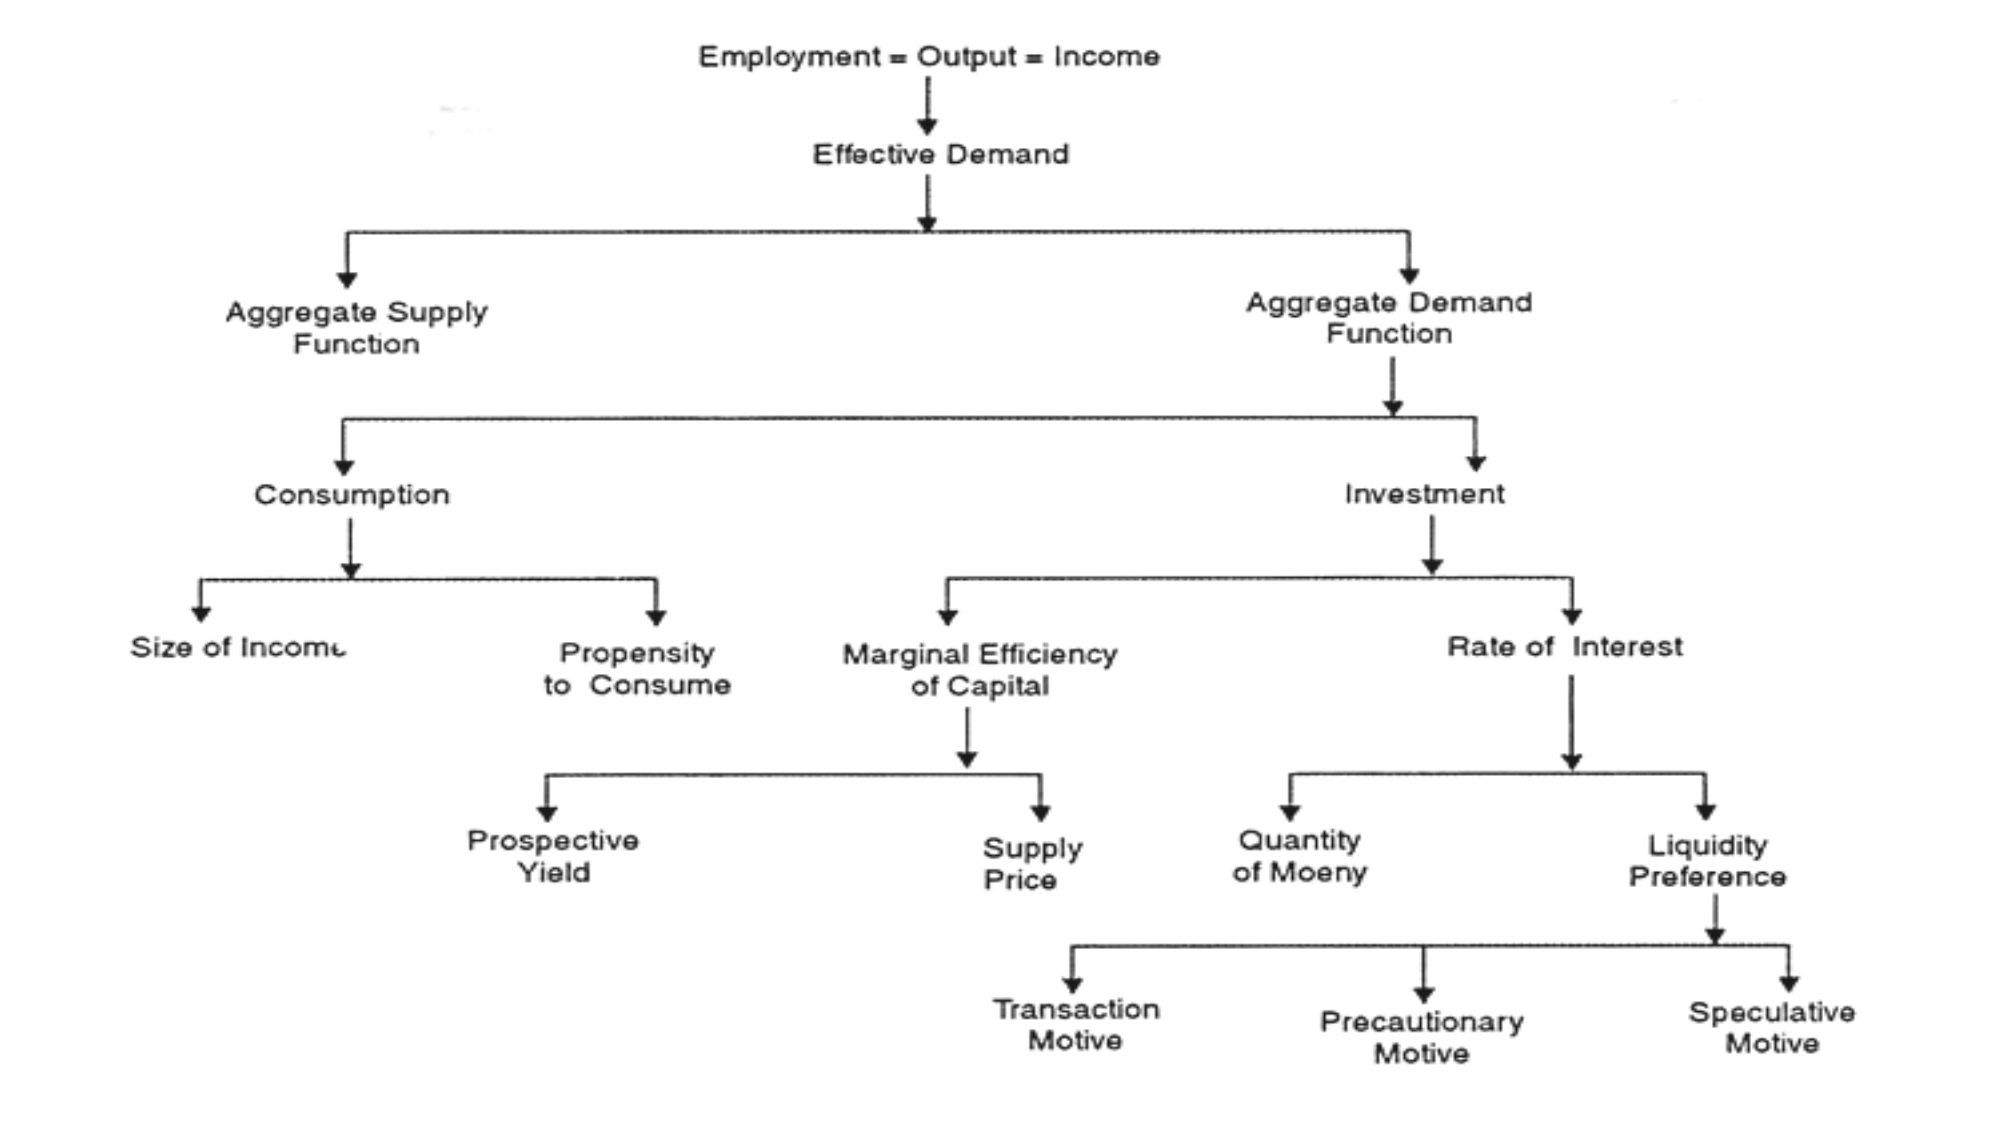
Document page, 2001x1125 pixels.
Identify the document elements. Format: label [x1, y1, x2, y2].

picture [118, 38, 1863, 1073]
